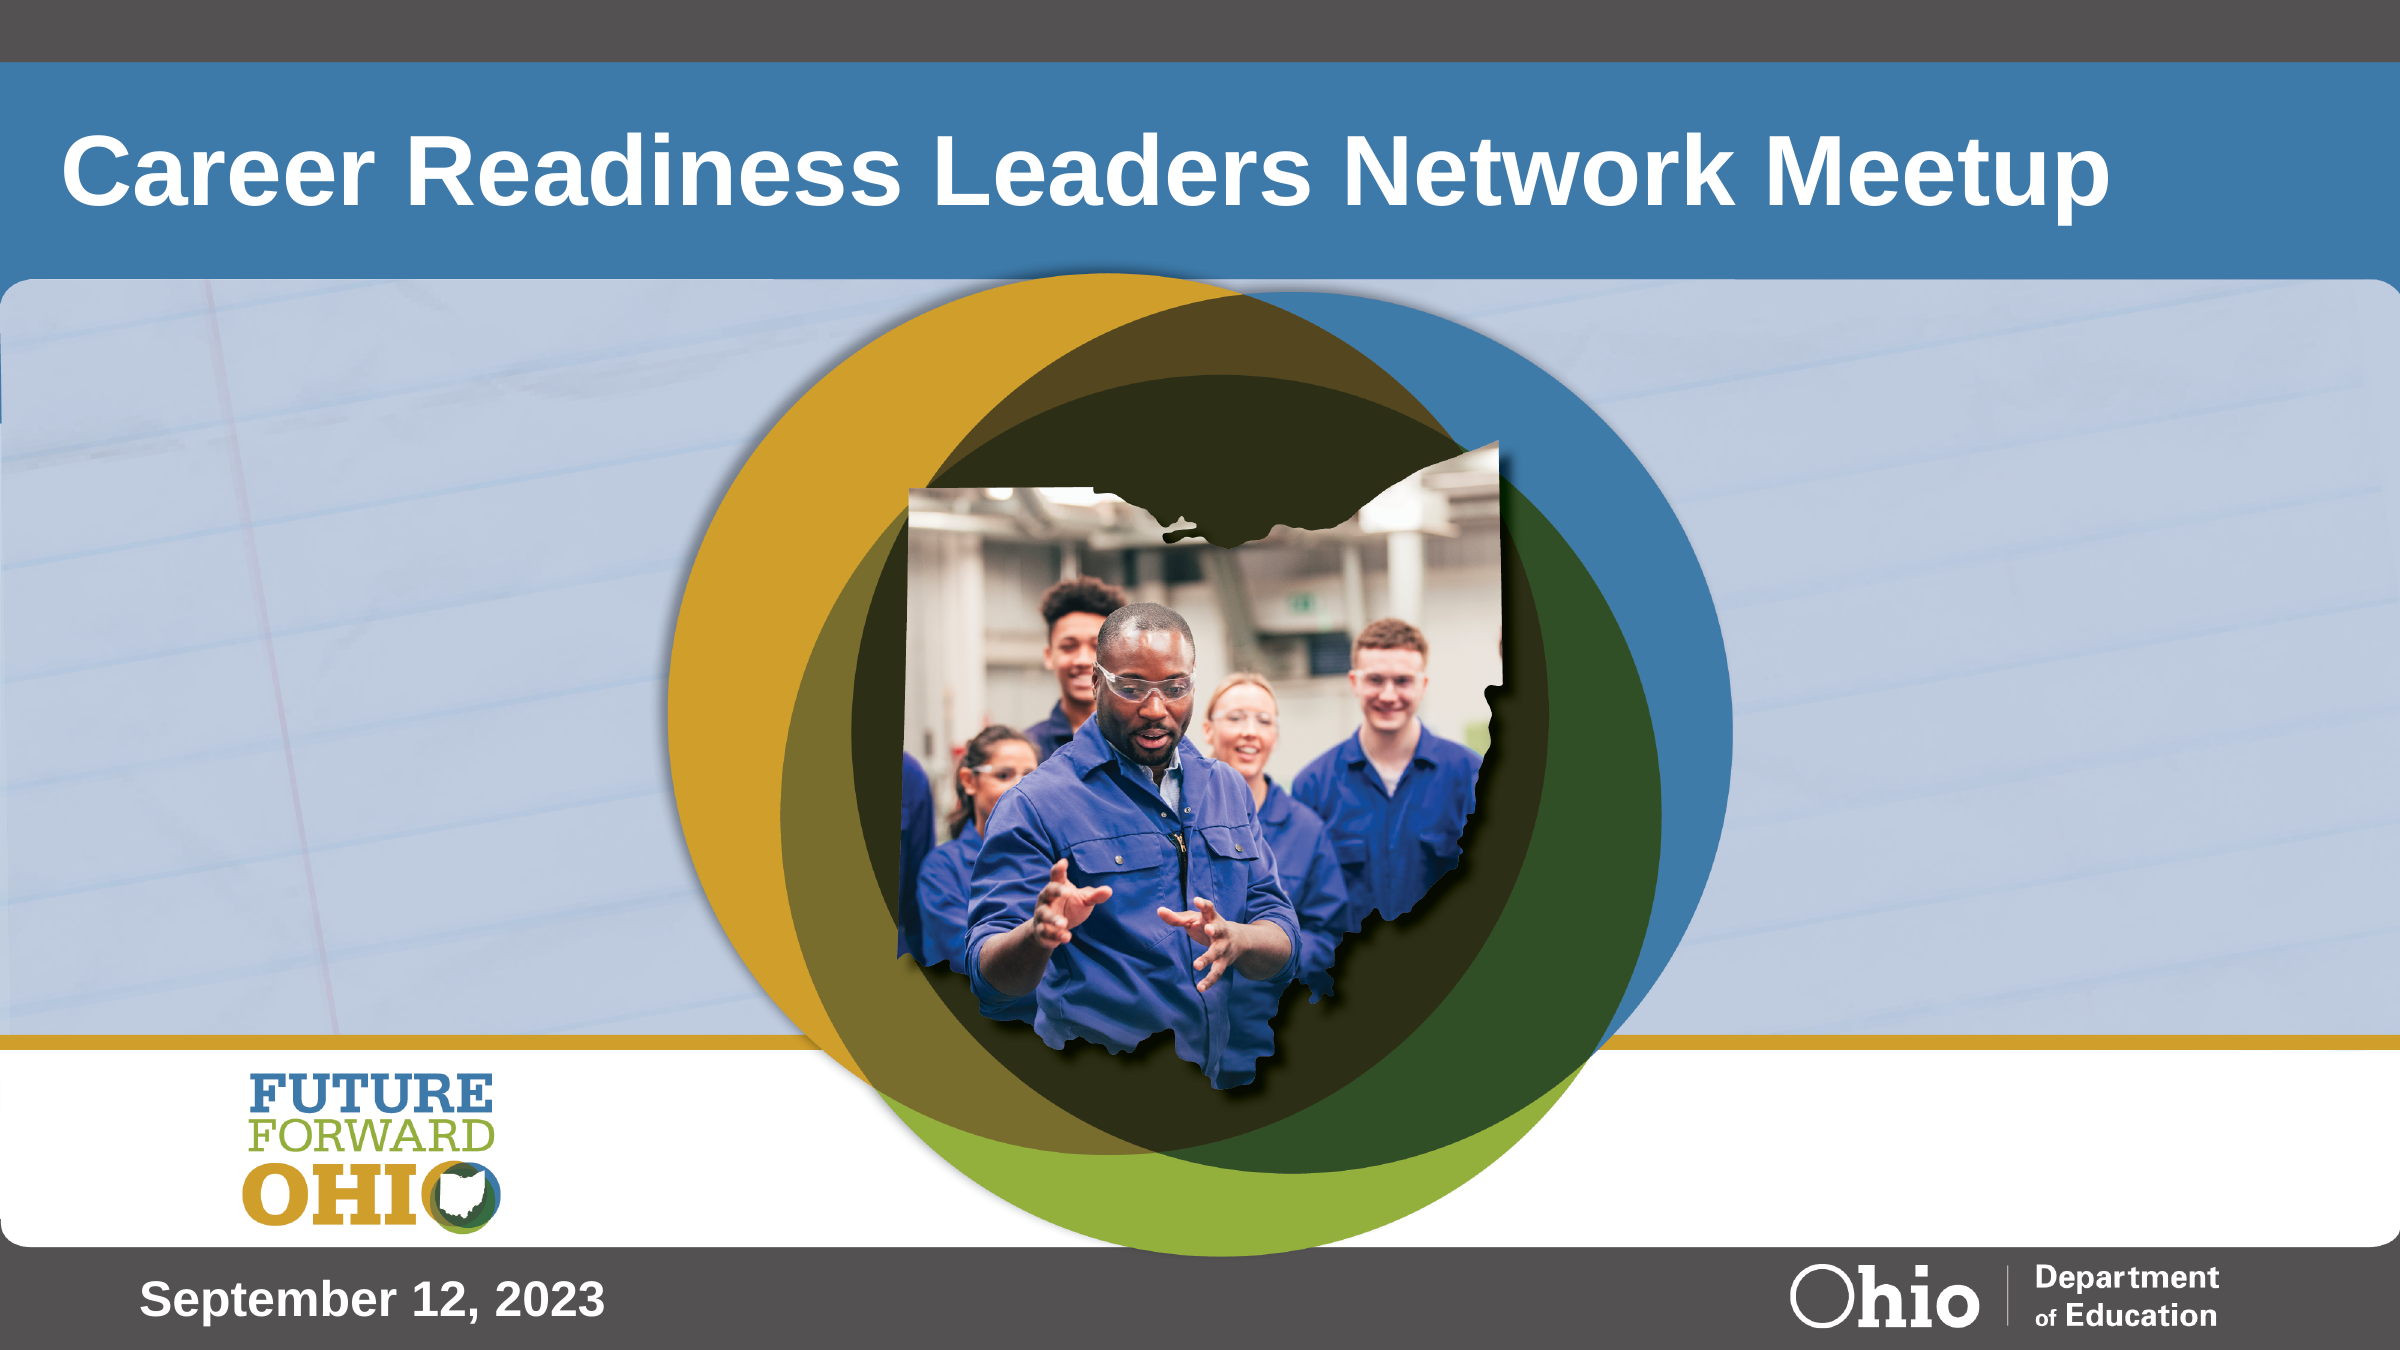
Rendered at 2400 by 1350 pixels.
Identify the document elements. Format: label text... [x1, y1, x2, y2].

title Career Readiness Leaders Network Meetup [60, 104, 2149, 226]
picture [0, 0, 2400, 1350]
text_box September 12, 2023 [51, 1266, 694, 1350]
